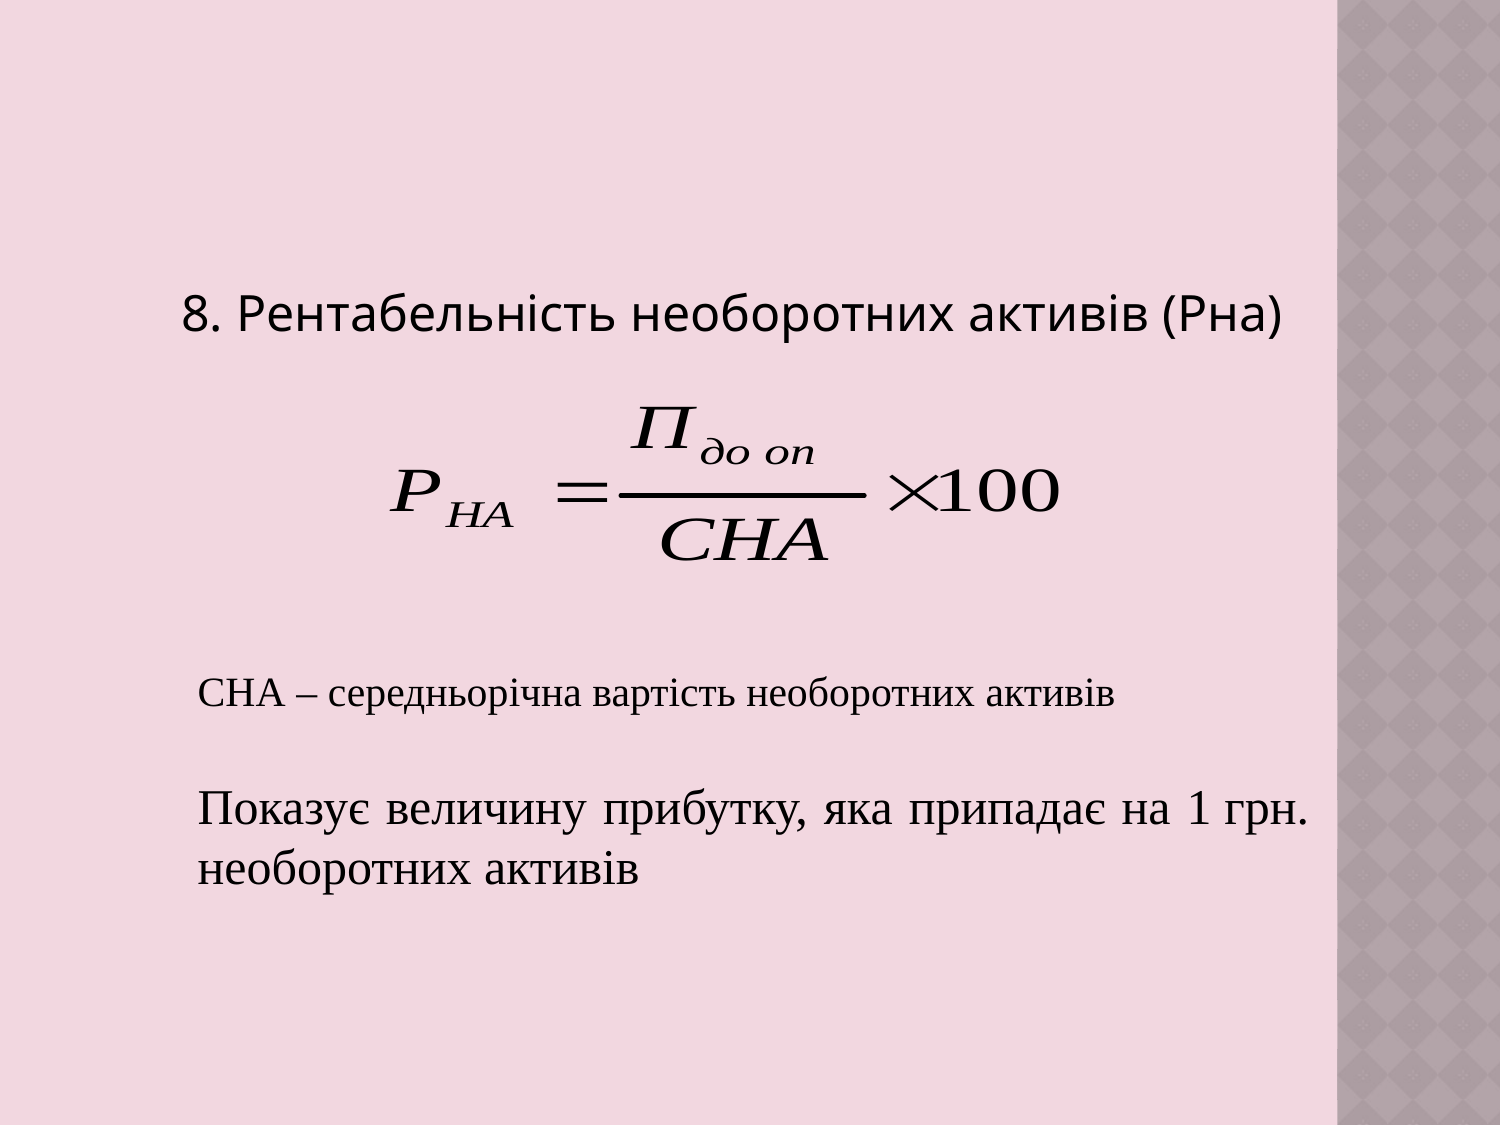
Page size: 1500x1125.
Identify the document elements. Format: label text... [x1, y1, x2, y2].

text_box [371, 384, 1082, 575]
text_box СНА – середньорічна вартість необоротних активів Показує величину прибутку, яка припадає на 1 грн. необоротних активів [183, 656, 1325, 902]
text_box 8. Рентабельність необоротних активів (Рна) [166, 274, 1311, 349]
